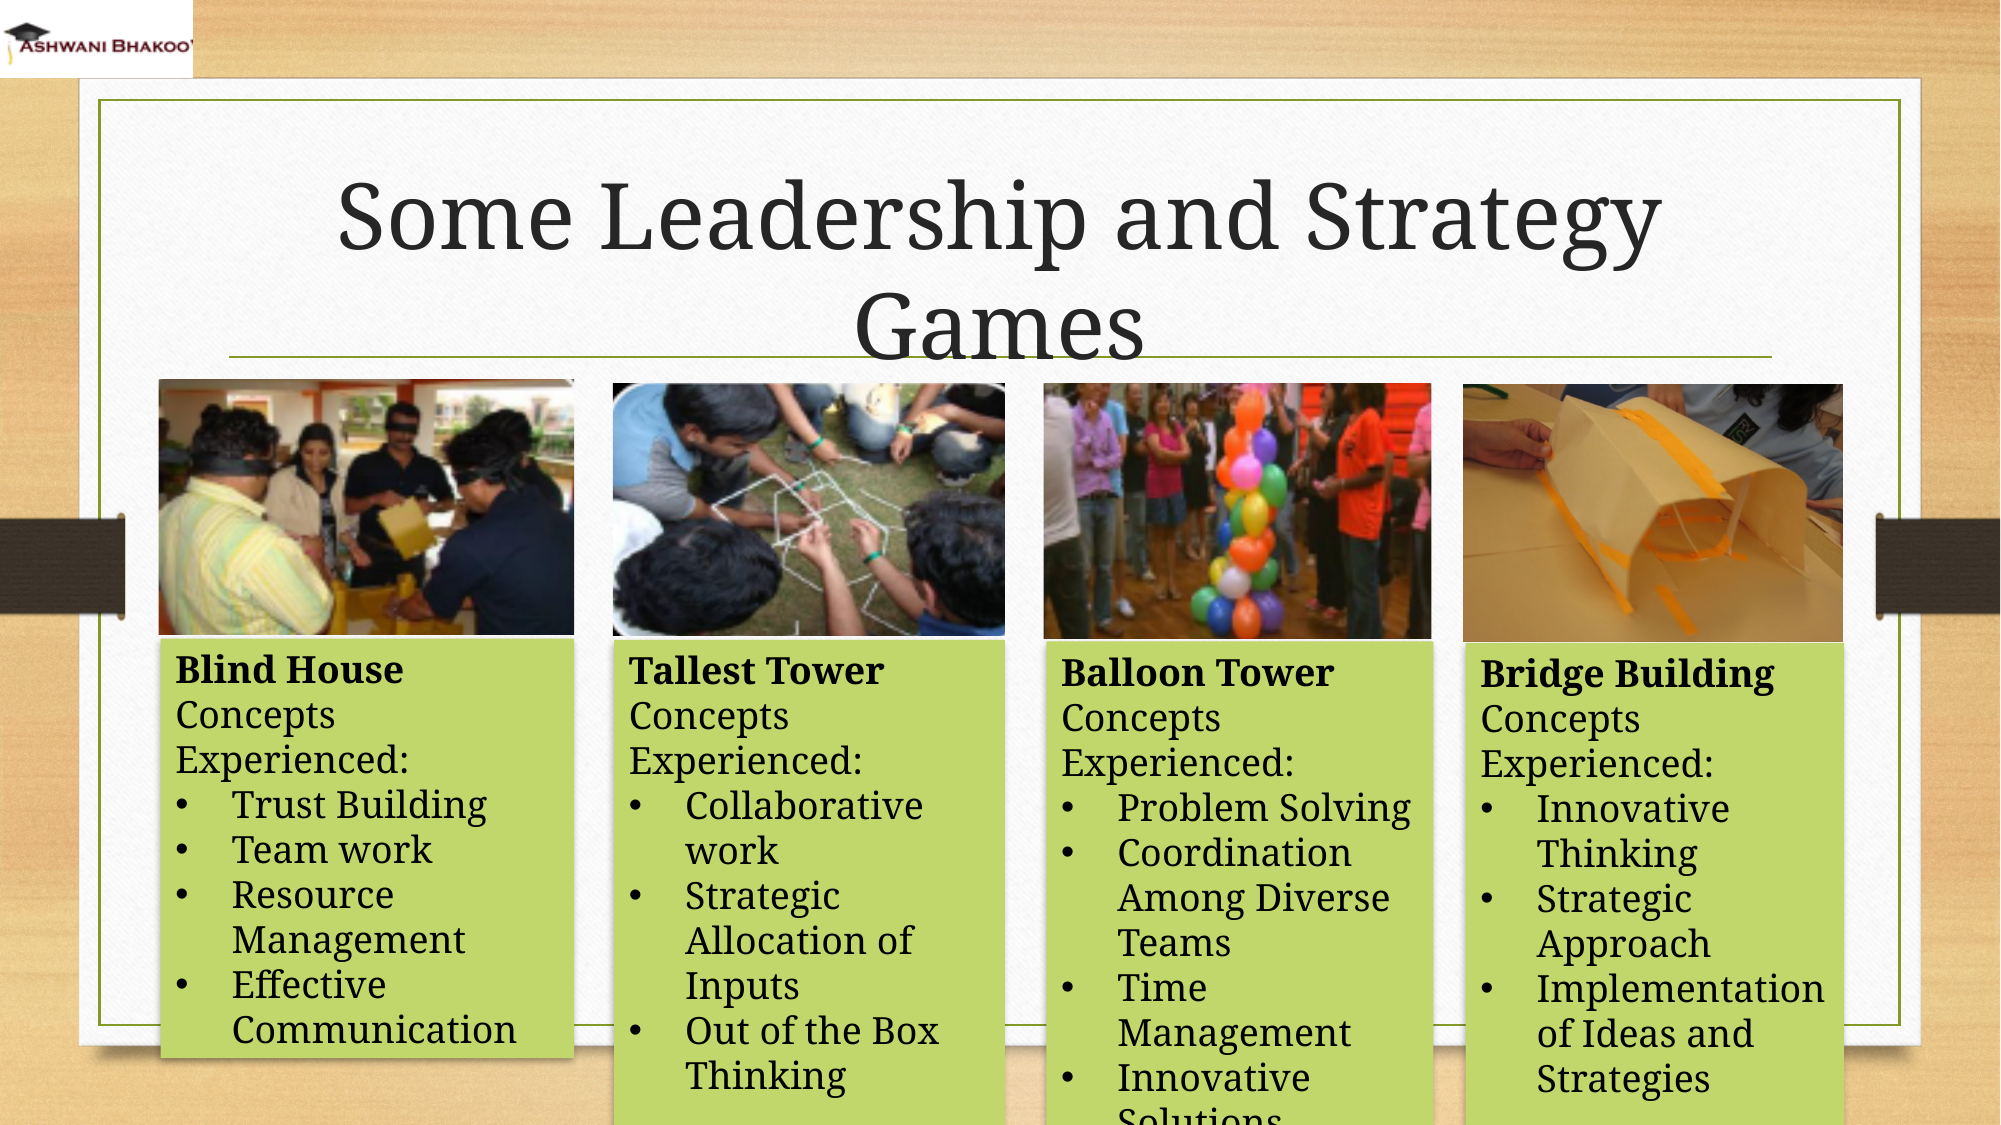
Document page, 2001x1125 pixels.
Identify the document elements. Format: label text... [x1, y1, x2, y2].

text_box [1462, 384, 1845, 1022]
picture [1434, 1026, 1465, 1125]
picture [1005, 1026, 1046, 1125]
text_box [1043, 383, 1434, 1021]
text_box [158, 379, 575, 1018]
title Some Leadership and Strategy Games [212, 161, 1788, 375]
picture [0, 0, 2001, 1125]
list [612, 383, 1006, 637]
text_box Tallest Tower Concepts Experienced: Collaborative work Strategic Allocation of Inputs Out of the Box Thinking [614, 639, 1005, 1125]
